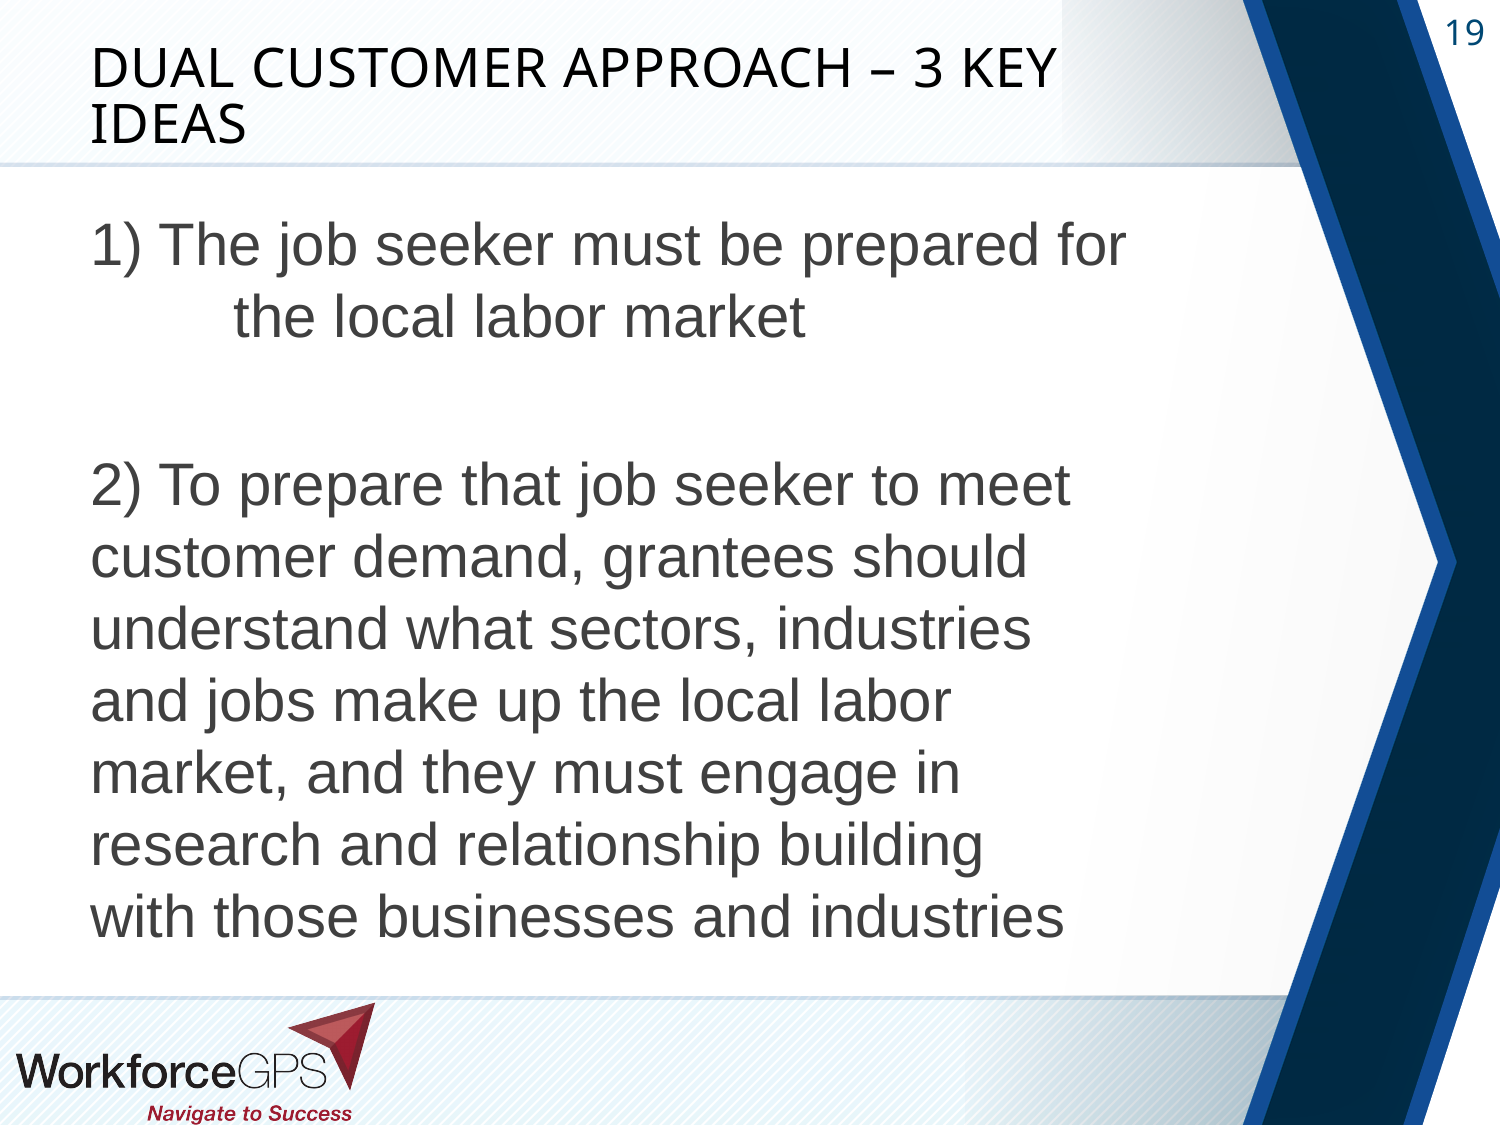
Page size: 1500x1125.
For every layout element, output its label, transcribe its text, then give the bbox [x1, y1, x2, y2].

title Dual Customer Approach – 3 Key Ideas [75, 35, 1209, 163]
list 1) The job seeker must be prepared for the local labor market 2) To prepare that job seeker to meet customer demand, grantees should understand what sectors, industries and jobs make up the local labor market, and they must engage in research and relationship building with those businesses and industries [75, 198, 1209, 962]
picture [1230, 0, 1500, 1125]
picture [12, 1001, 379, 1125]
